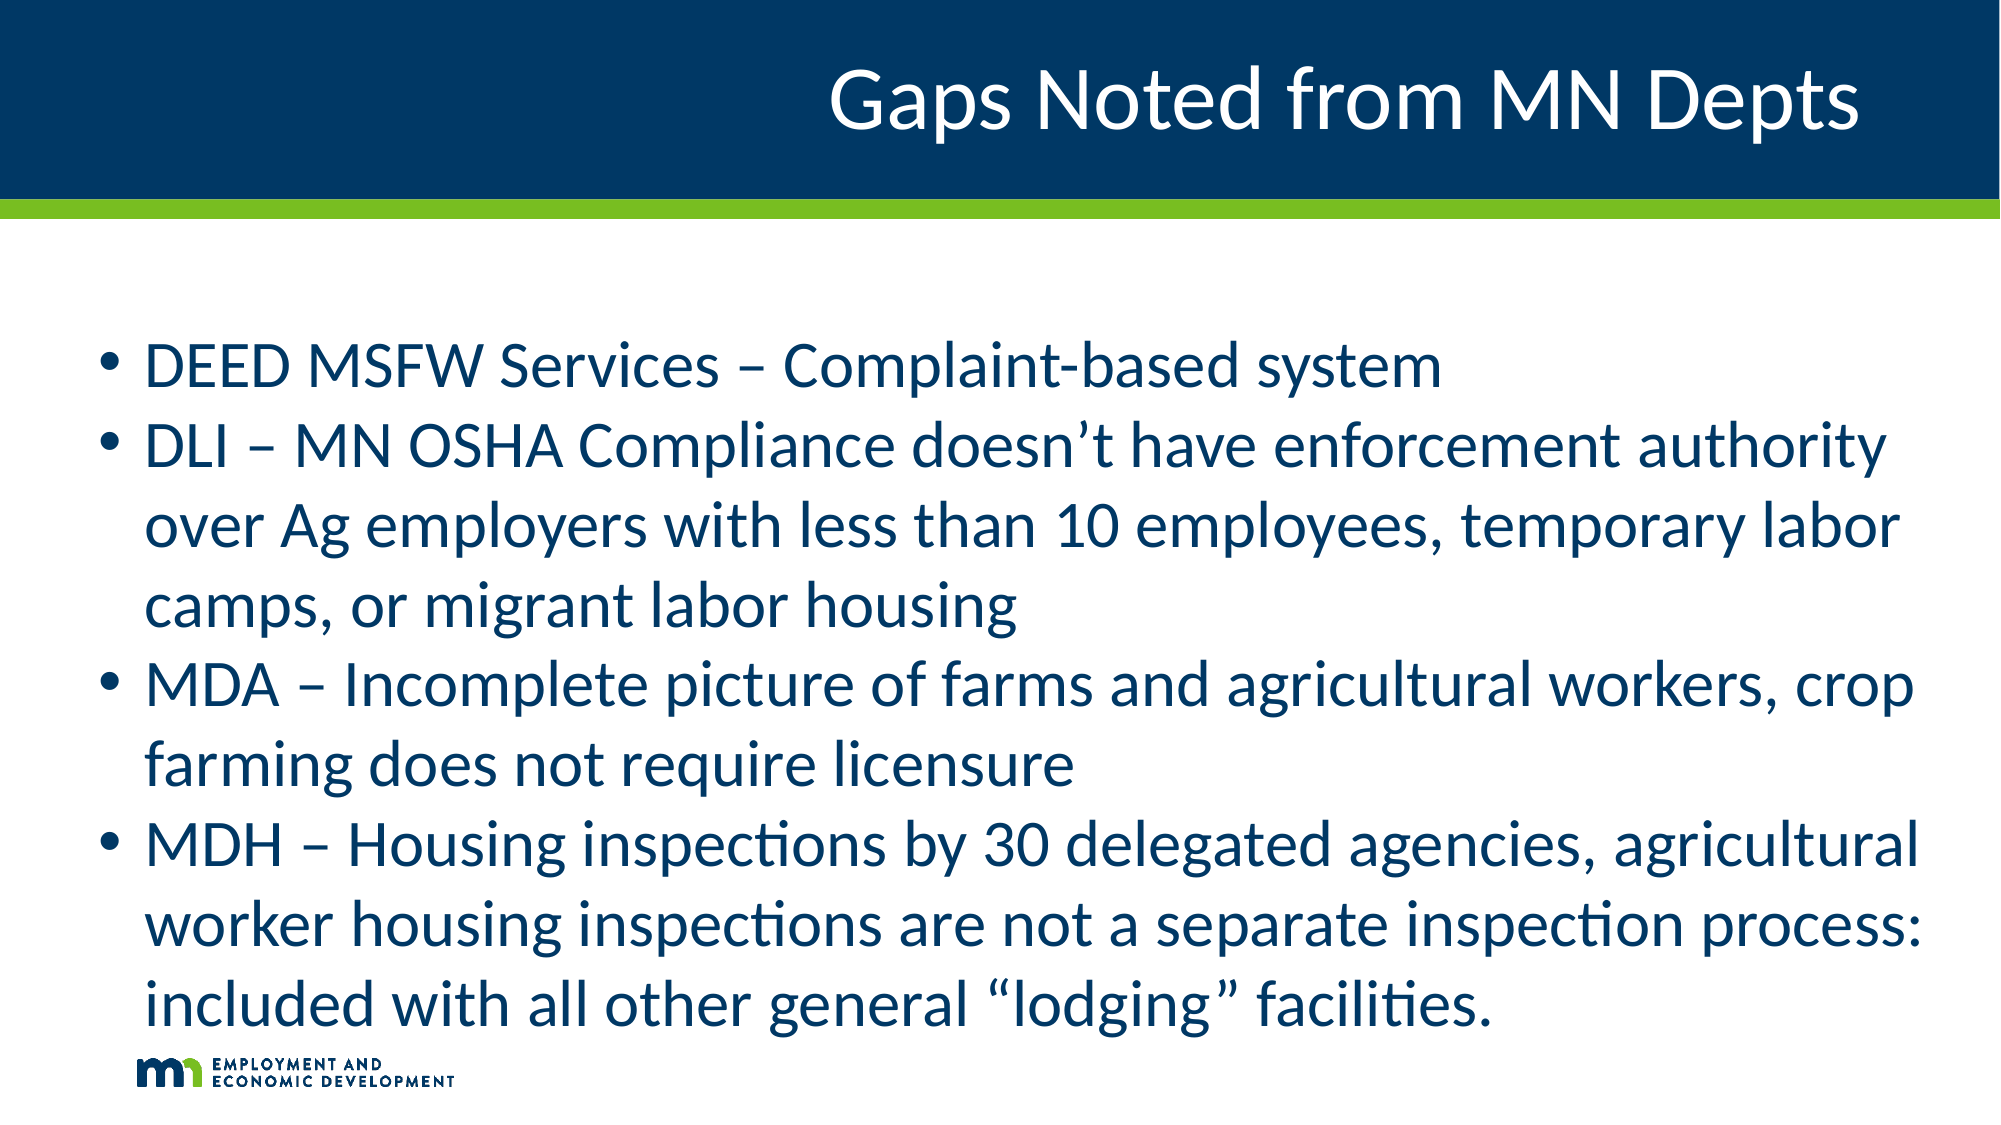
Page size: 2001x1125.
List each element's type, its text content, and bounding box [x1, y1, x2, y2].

text_box DEED MSFW Services – Complaint-based system DLI – MN OSHA Compliance doesn’t have enforcement authority over Ag employers with less than 10 employees, temporary labor camps, or migrant labor housing MDA – Incomplete picture of farms and agricultural workers, crop farming does not require licensure MDH – Housing inspections by 30 delegated agencies, agricultural worker housing inspections are not a separate inspection process: included with all other general “lodging” facilities. [83, 313, 2000, 1048]
picture [137, 1058, 454, 1087]
title Gaps Noted from MN Depts [138, 0, 1864, 200]
